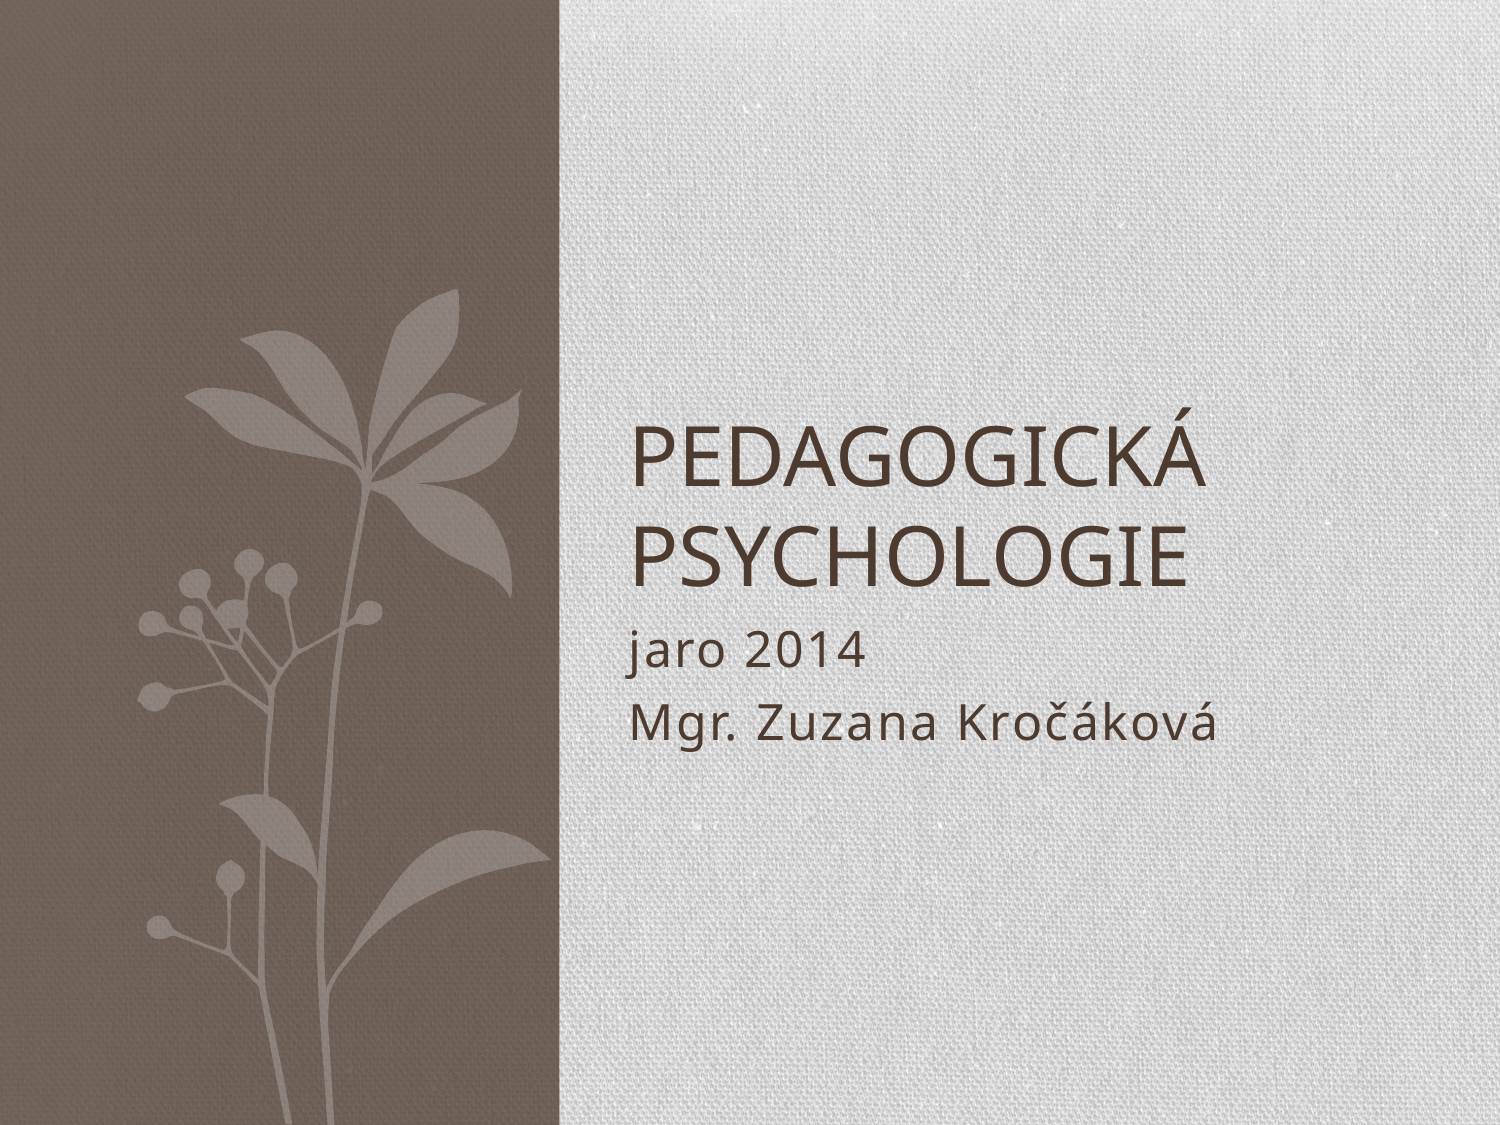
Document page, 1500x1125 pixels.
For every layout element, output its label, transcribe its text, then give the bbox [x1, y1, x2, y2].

title Pedagogická psychologie [613, 232, 1454, 611]
subtitle jaro 2014 Mgr. Zuzana Kročáková [614, 611, 1454, 870]
